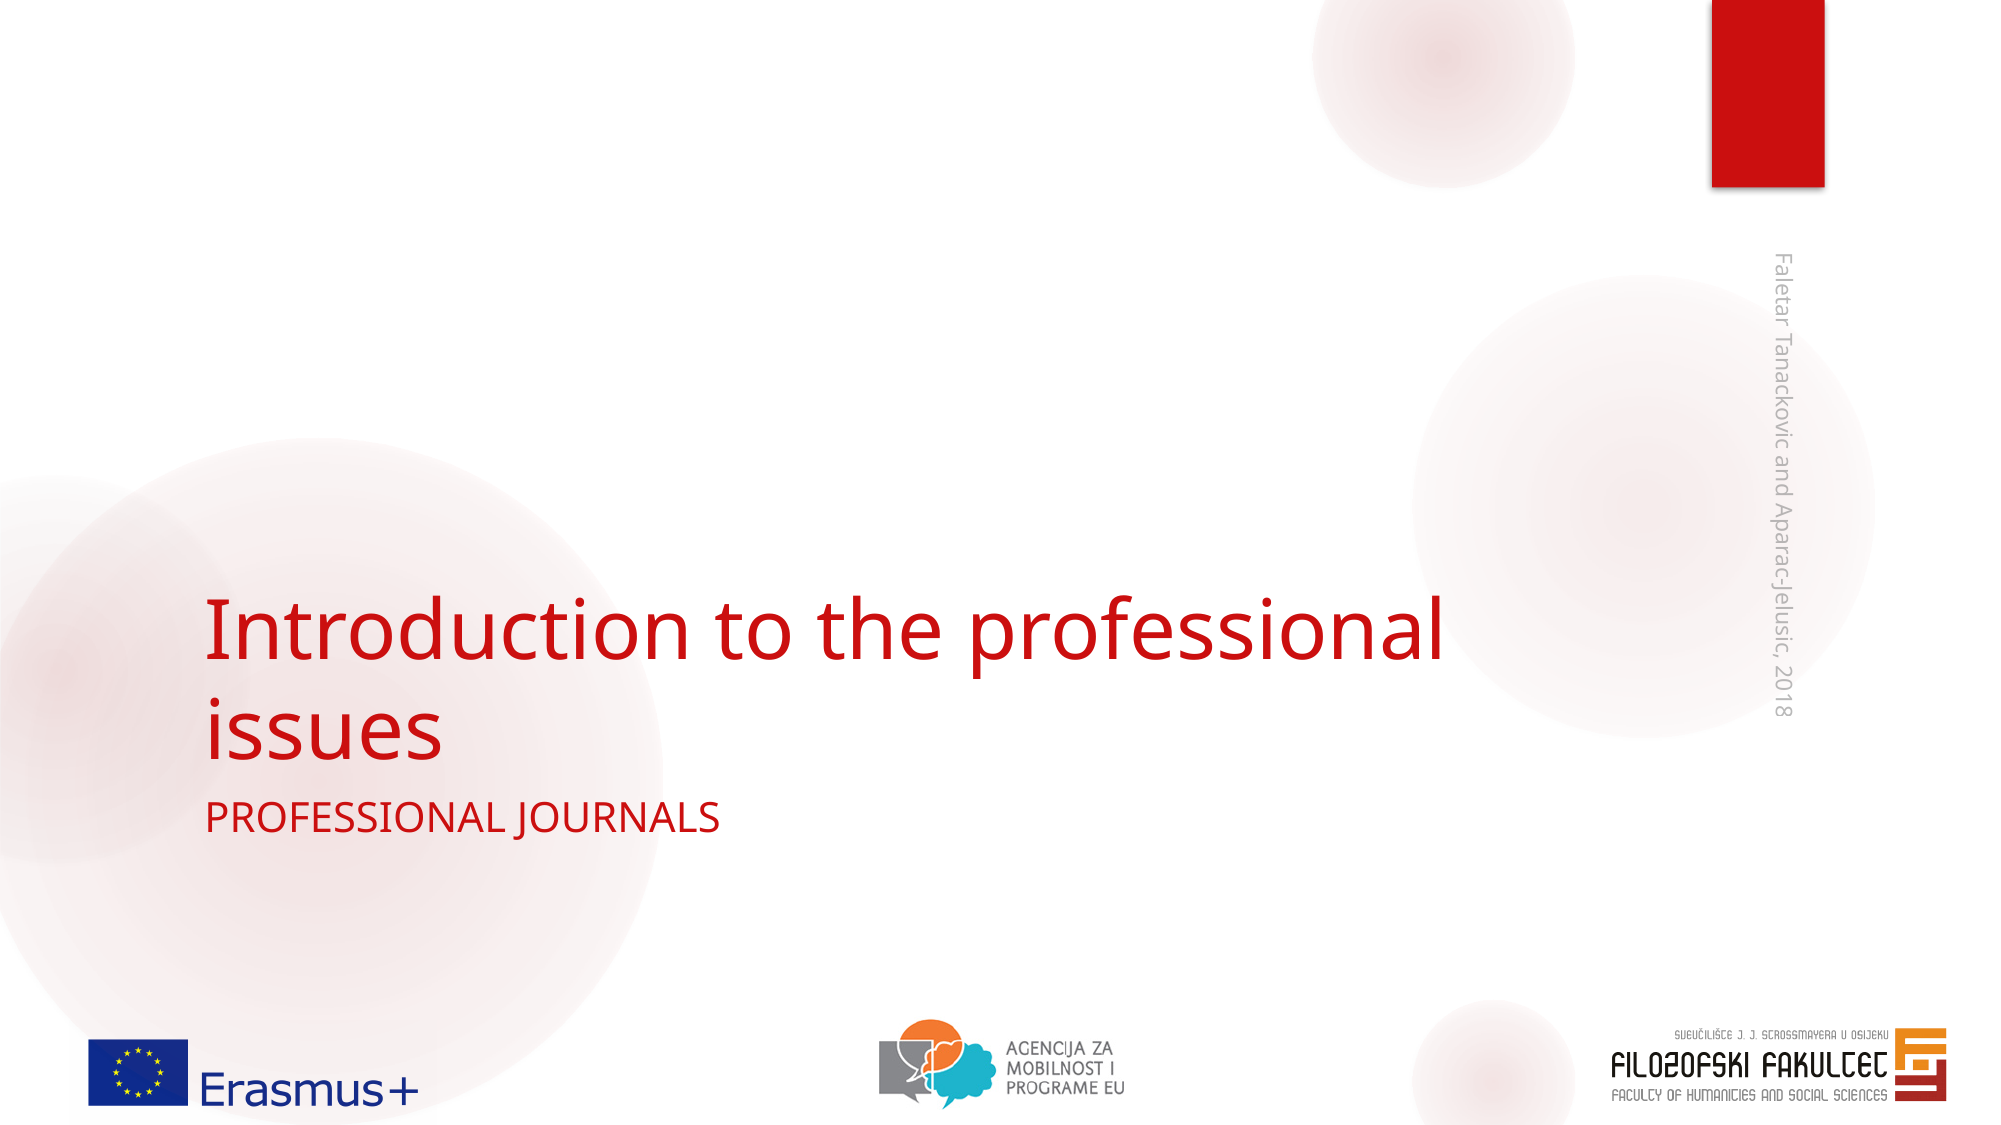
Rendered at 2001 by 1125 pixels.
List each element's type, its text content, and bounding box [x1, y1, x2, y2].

title Introduction to the professional issues [189, 469, 1638, 783]
footer Faletar Tanackovic and Aparac-Jelusic, 2018 [1760, 237, 1811, 871]
picture [1610, 1017, 1951, 1112]
picture [879, 999, 1140, 1125]
picture [69, 1020, 437, 1125]
list Professional journals [189, 783, 1638, 925]
